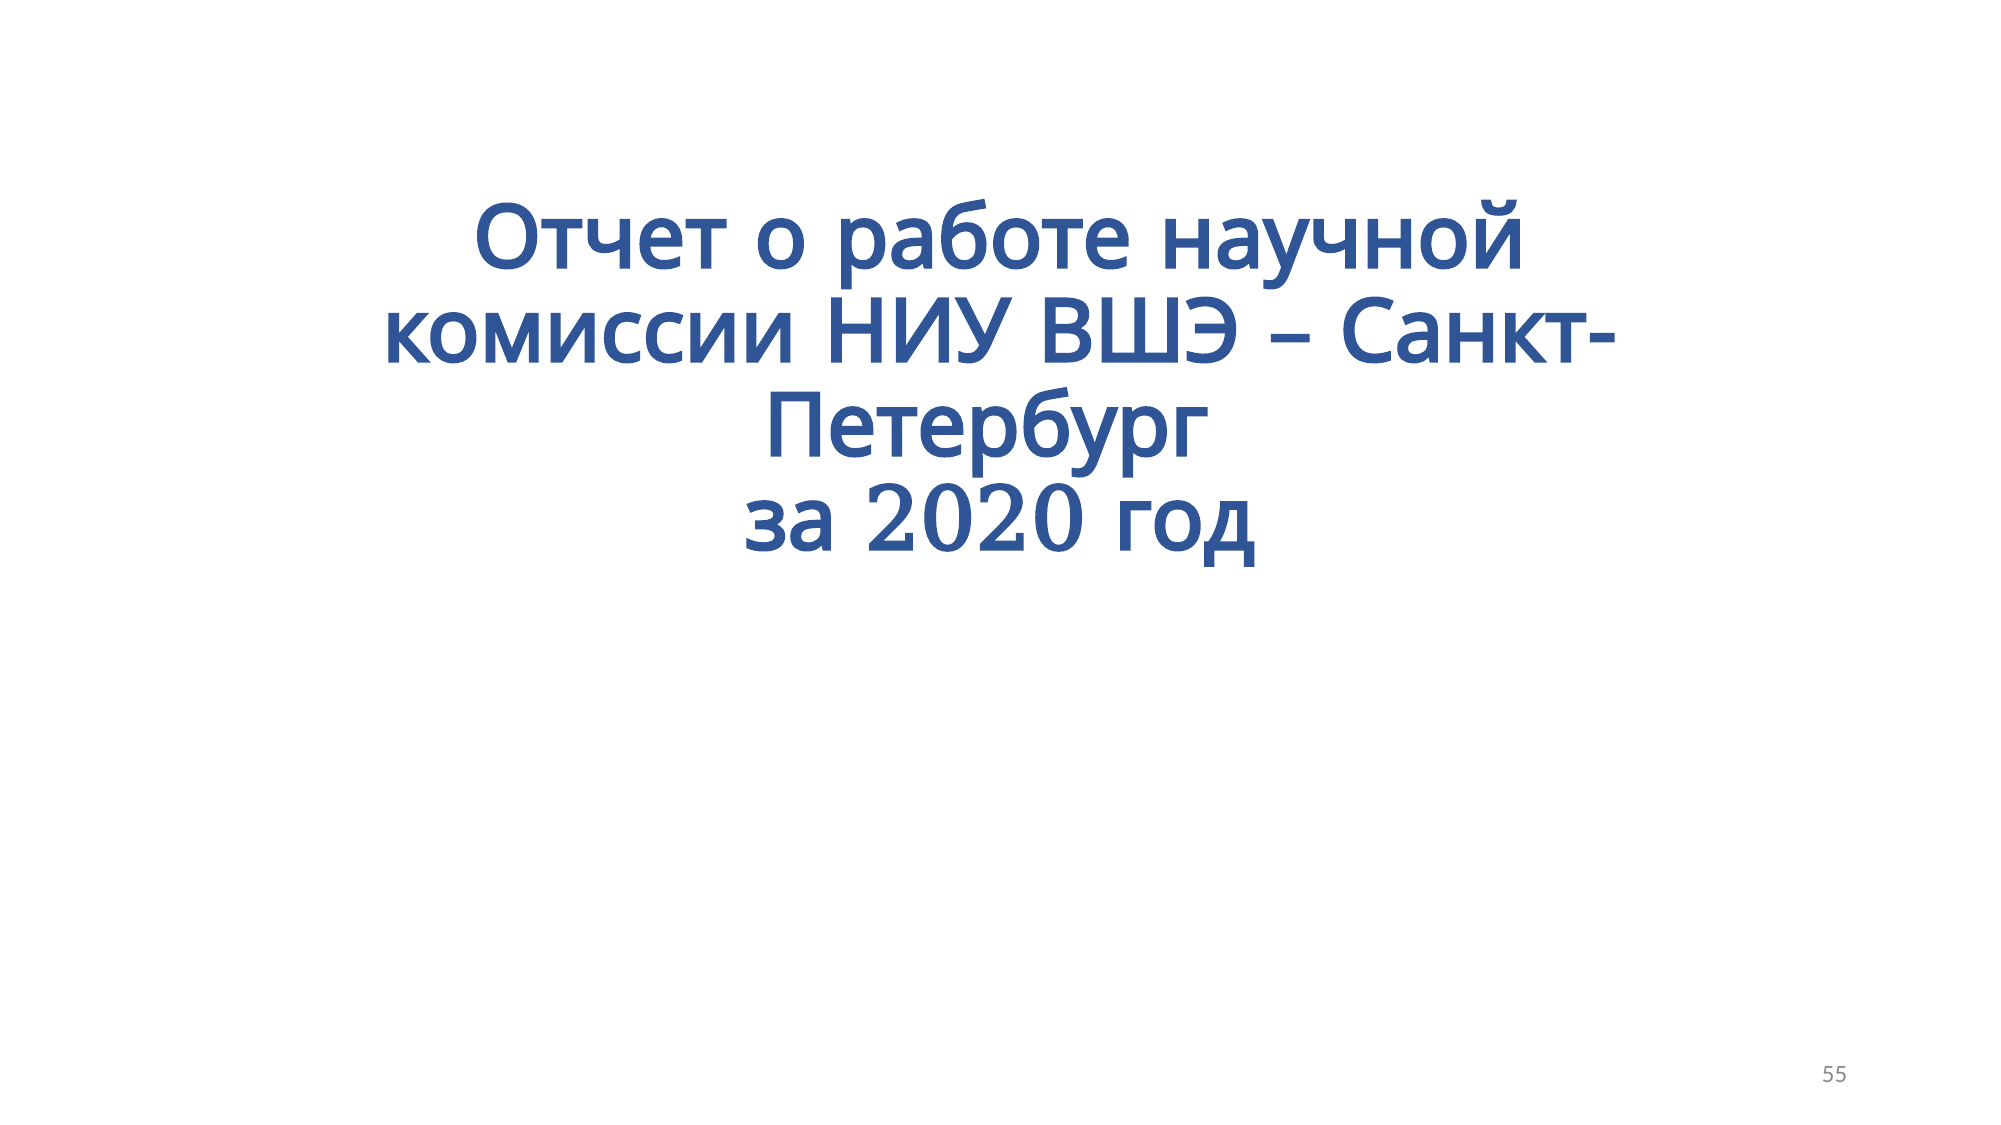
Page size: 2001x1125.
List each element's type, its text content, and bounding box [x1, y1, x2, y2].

text_box Отчет о работе научной комиссии НИУ ВШЭ – Санкт-Петербург за 2020 год [249, 184, 1750, 576]
slide_number 55 [1412, 1042, 1863, 1103]
